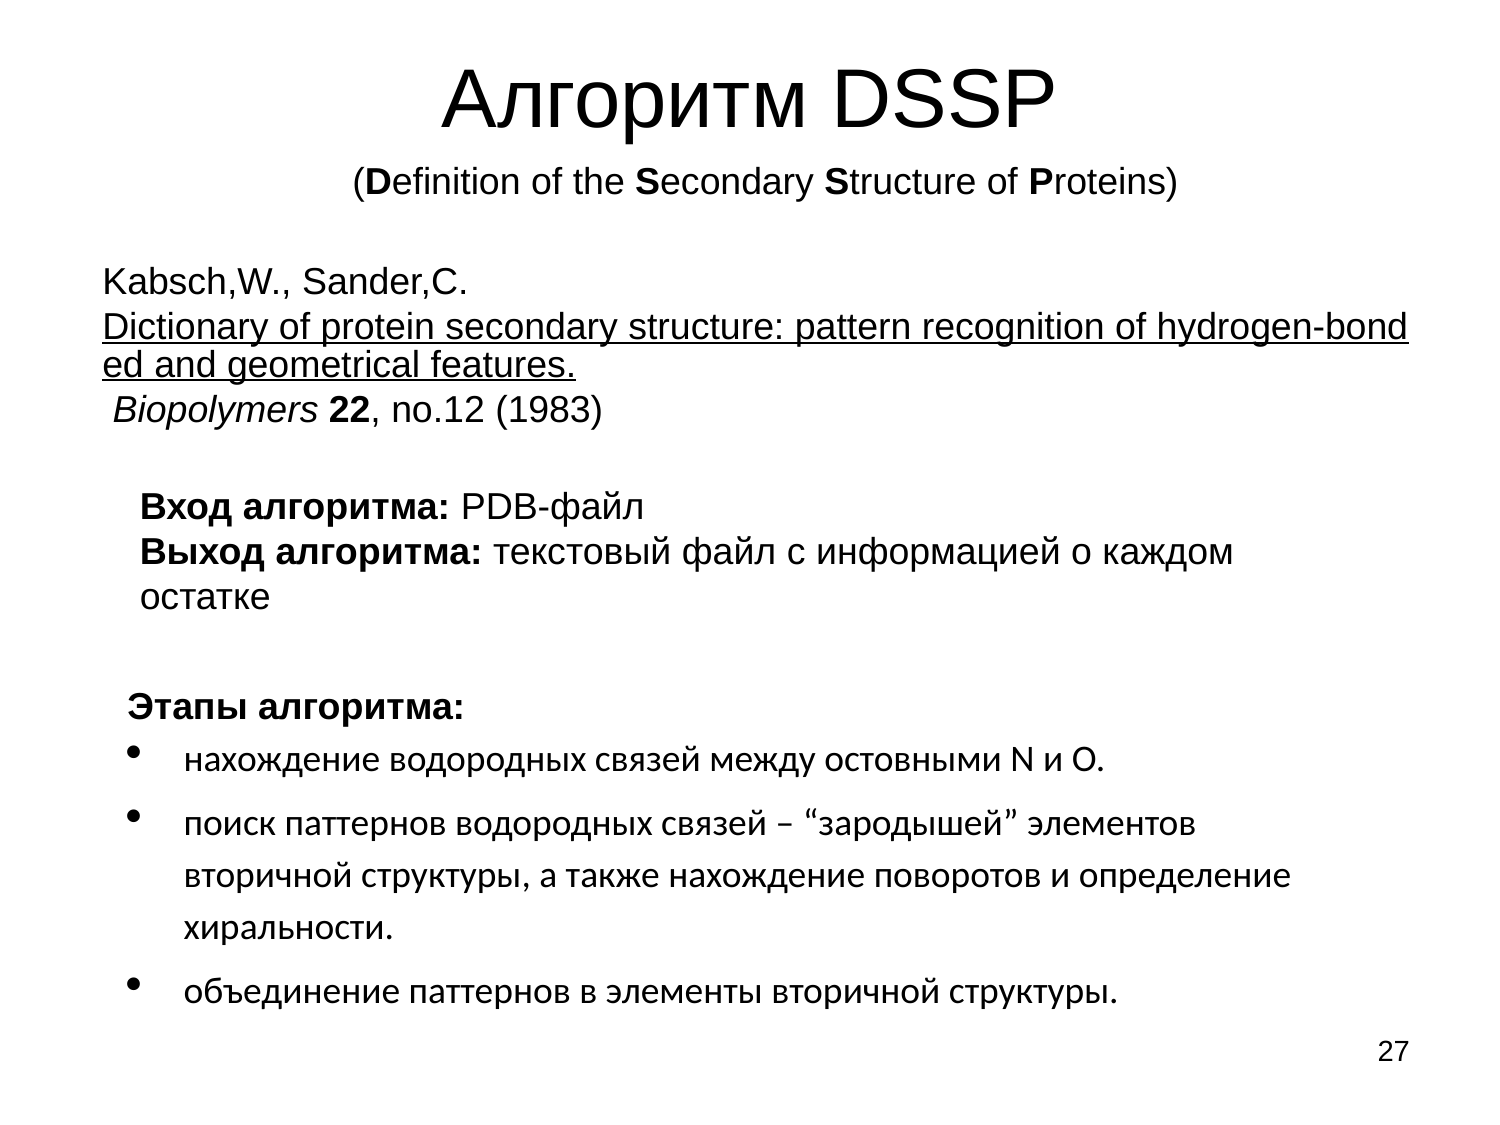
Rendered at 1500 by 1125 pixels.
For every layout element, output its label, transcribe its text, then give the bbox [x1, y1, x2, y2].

title Алгоритм DSSP [74, 0, 1426, 188]
slide_number 27 [1074, 1024, 1426, 1103]
text_box Вход алгоритма: PDB-файл Выход алгоритма: текстовый файл с информацией о каждом остатке [124, 474, 1325, 625]
text_box (Definition of the Secondary Structure of Proteins) [337, 149, 1200, 210]
text_box Kabsch,W., Sander,C. Dictionary of protein secondary structure: pattern recognition of hydrogen-bonded and geometrical features. Biopolymers 22, no.12 (1983) [87, 249, 1425, 400]
text_box Этапы алгоритма: нахождение водородных связей между остовными N и O. поиск паттернов водородных связей – “зародышей” элементов вторичной структуры, а также нахождение поворотов и определение хиральности. объединение паттернов в элементы вторичной структуры. [112, 674, 1313, 1076]
